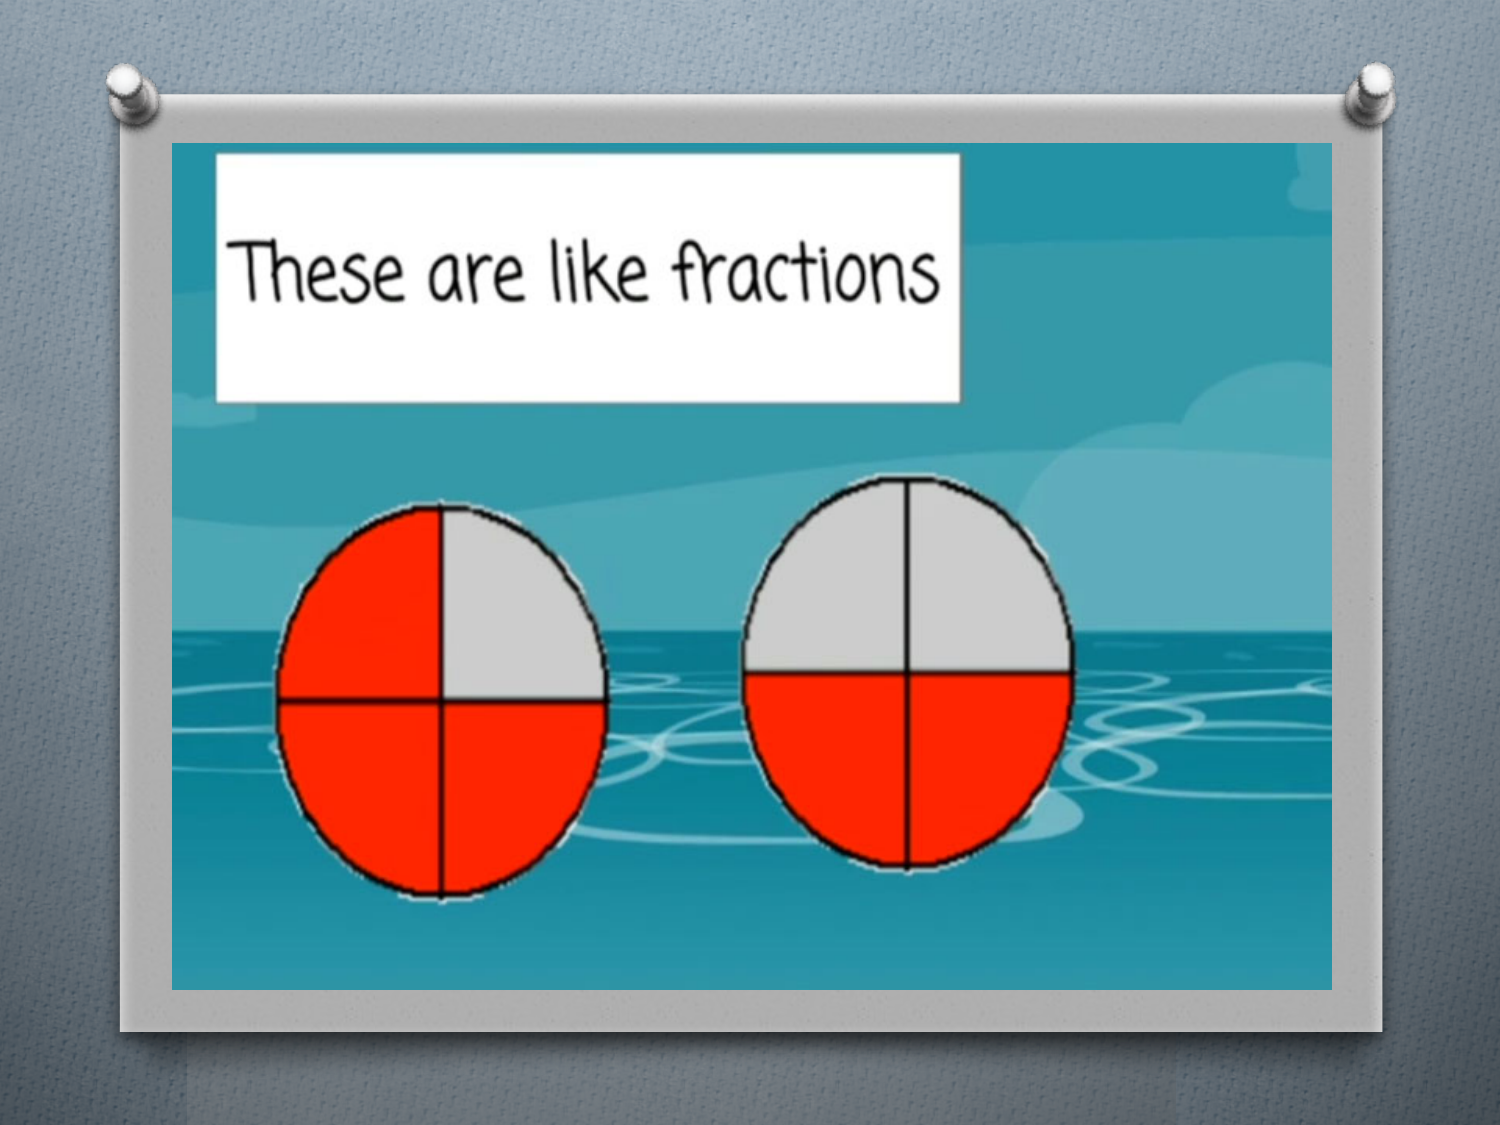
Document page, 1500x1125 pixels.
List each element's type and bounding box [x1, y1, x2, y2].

picture [76, 30, 198, 153]
picture [171, 143, 1332, 991]
picture [1317, 36, 1439, 156]
